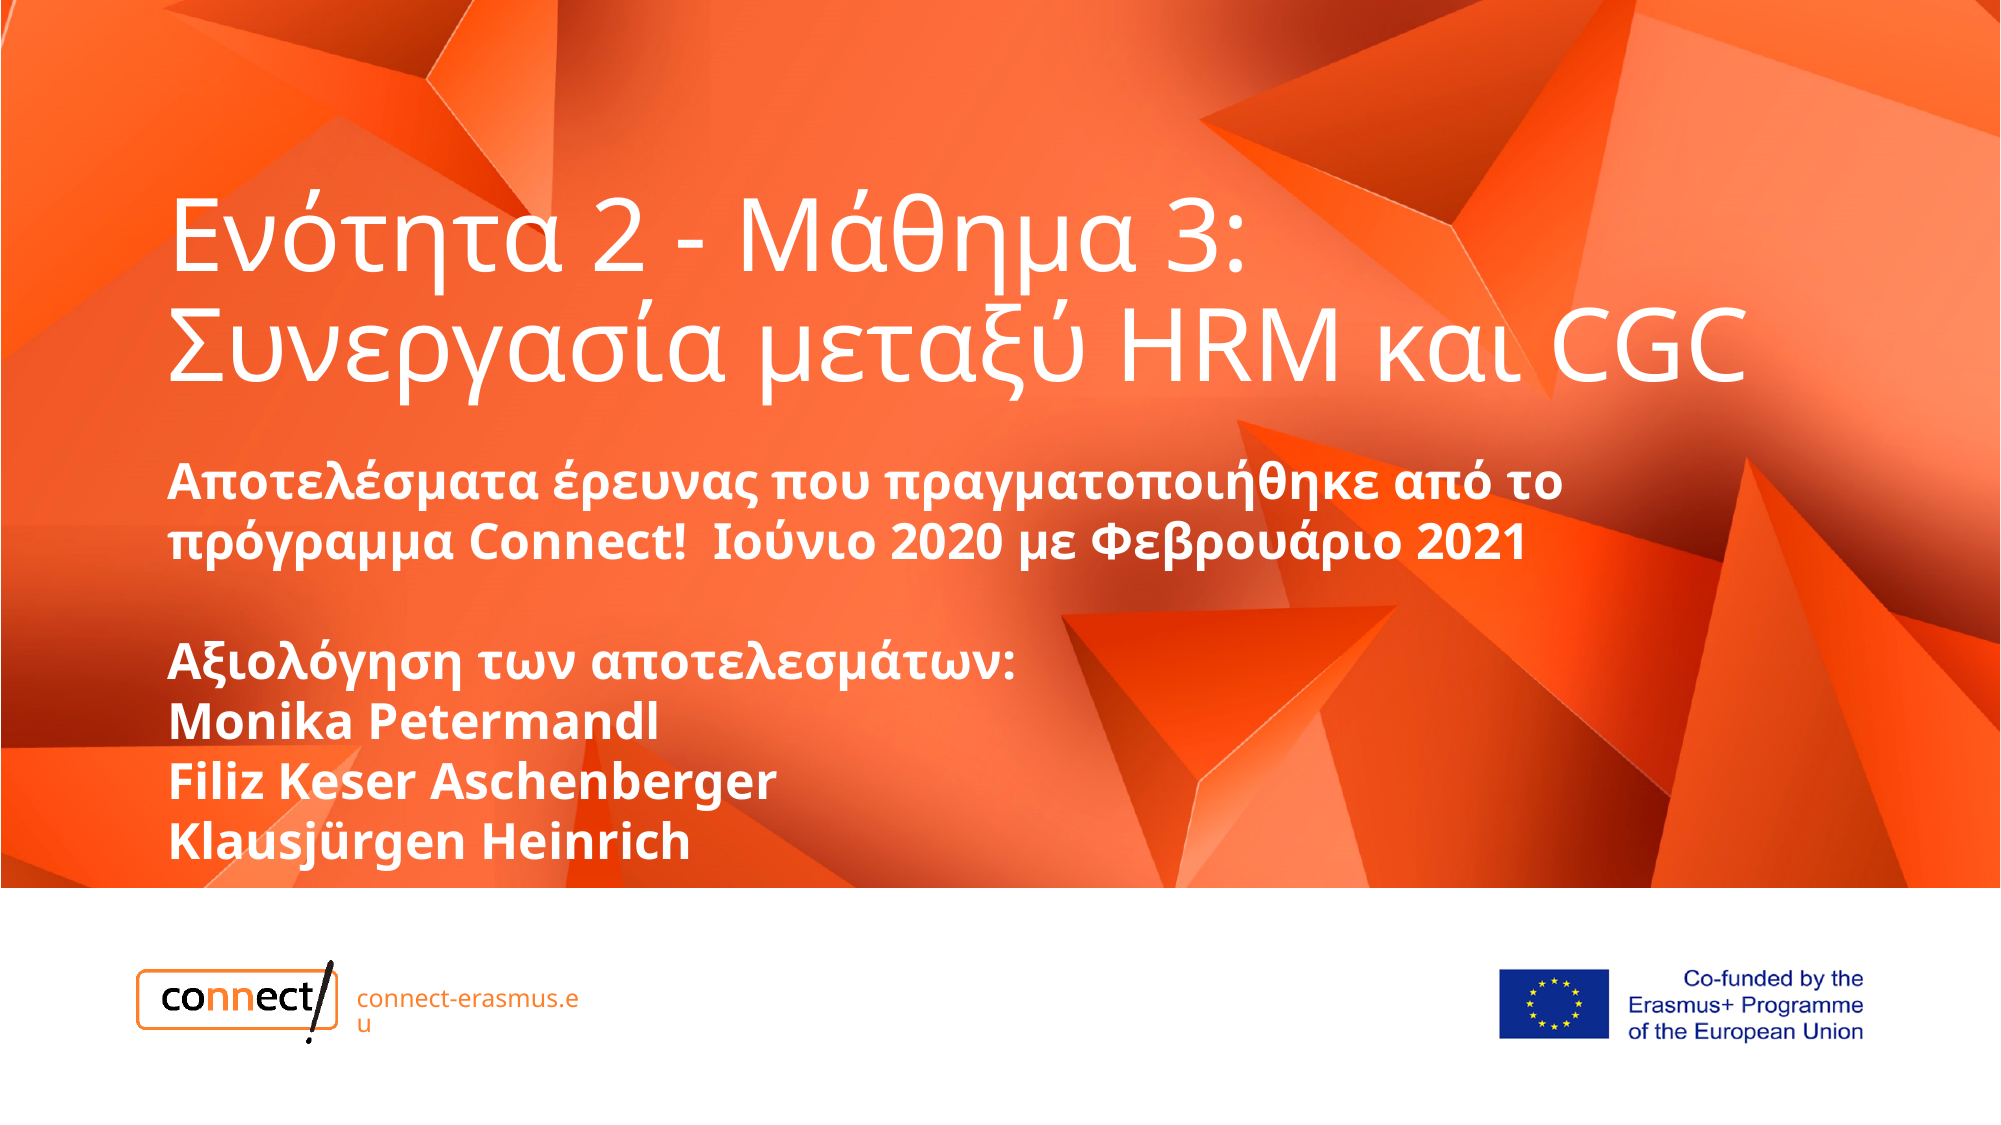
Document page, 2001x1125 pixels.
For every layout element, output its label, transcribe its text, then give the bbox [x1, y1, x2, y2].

picture [3, 0, 1999, 888]
footer connect-erasmus.eu [341, 976, 607, 1022]
picture [136, 960, 338, 1044]
subtitle Αποτελέσματα έρευνας που πραγματοποιήθηκε από το πρόγραμμα Connect! Ιούνιο 2020 με Φεβρουάριο 2021 Αξιολόγηση των αποτελεσμάτων: Monika Petermandl Filiz Keser Aschenberger Klausjürgen Heinrich [152, 441, 1803, 886]
picture [1498, 968, 1863, 1044]
title Ενότητα 2 - Μάθημα 3: Συνεργασία μεταξύ HRM και CGC [152, 145, 1803, 411]
